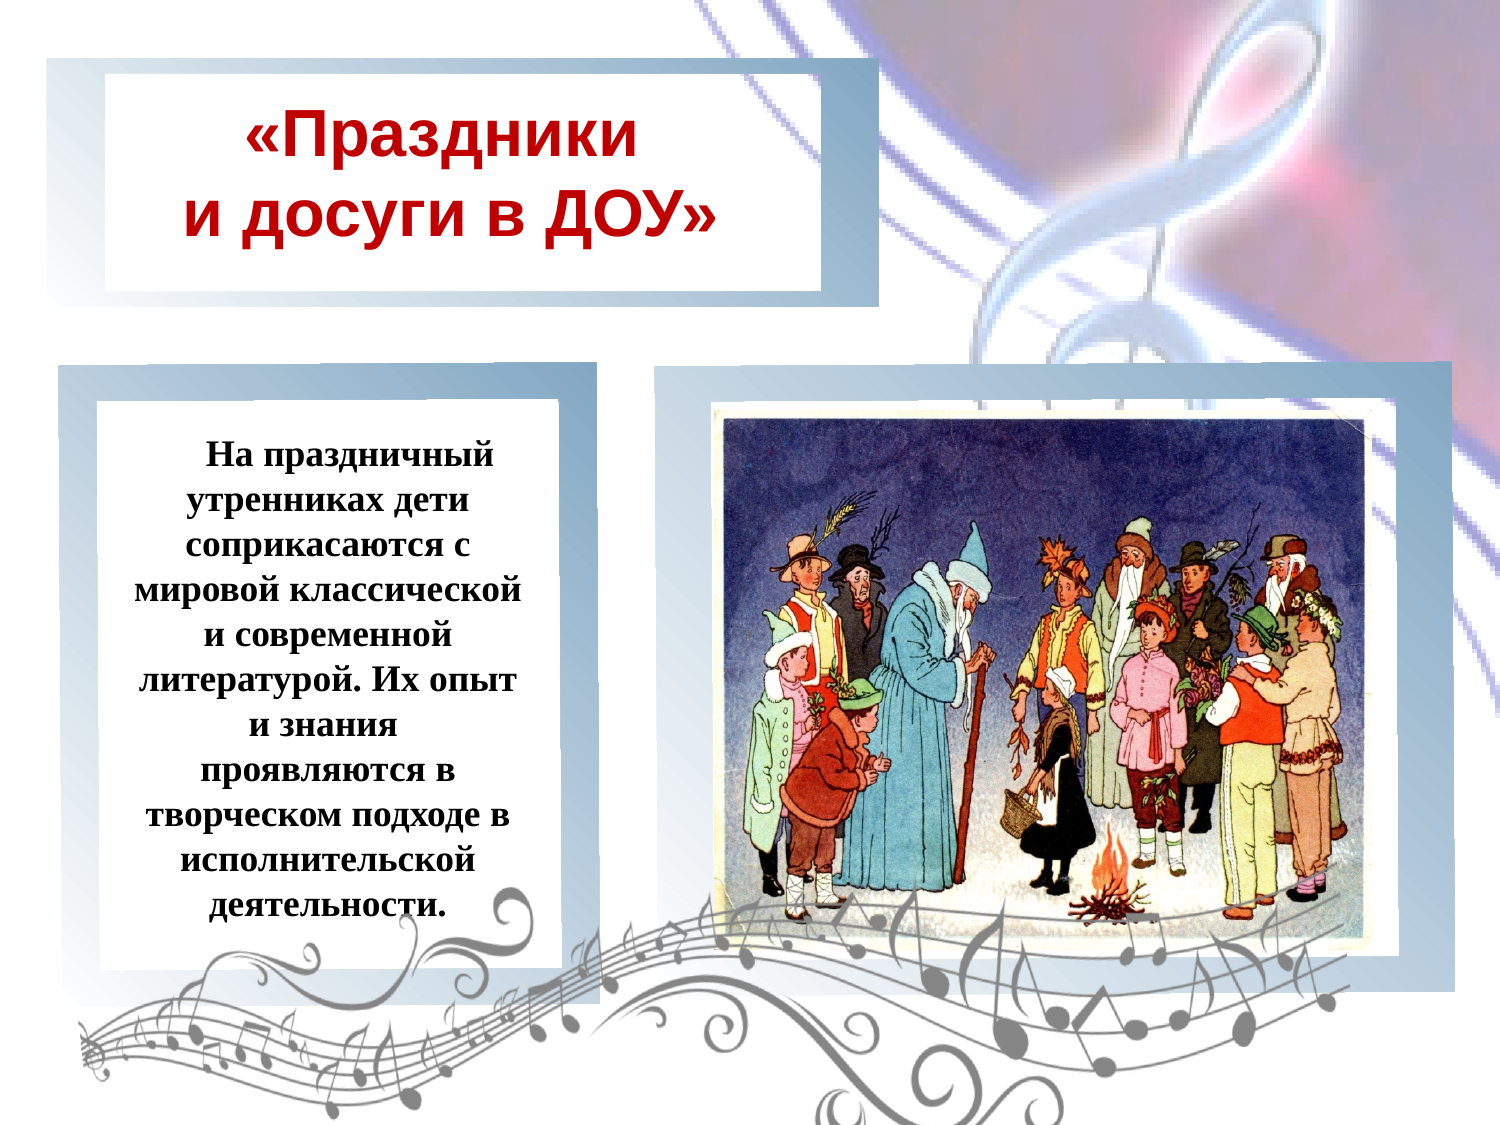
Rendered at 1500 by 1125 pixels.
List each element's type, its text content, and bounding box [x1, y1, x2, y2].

text_box [58, 362, 600, 1007]
text_box [654, 366, 709, 863]
text_box «Праздники и досуги в ДОУ» [93, 82, 685, 270]
text_box [1355, 727, 1455, 992]
text_box На праздничный утренниках дети соприкасаются с мировой классической и современной литературой. Их опыт и знания проявляются в творческом подходе в исполнительской деятельности. [117, 421, 539, 863]
picture [80, 0, 1500, 1125]
text_box [46, 58, 685, 307]
